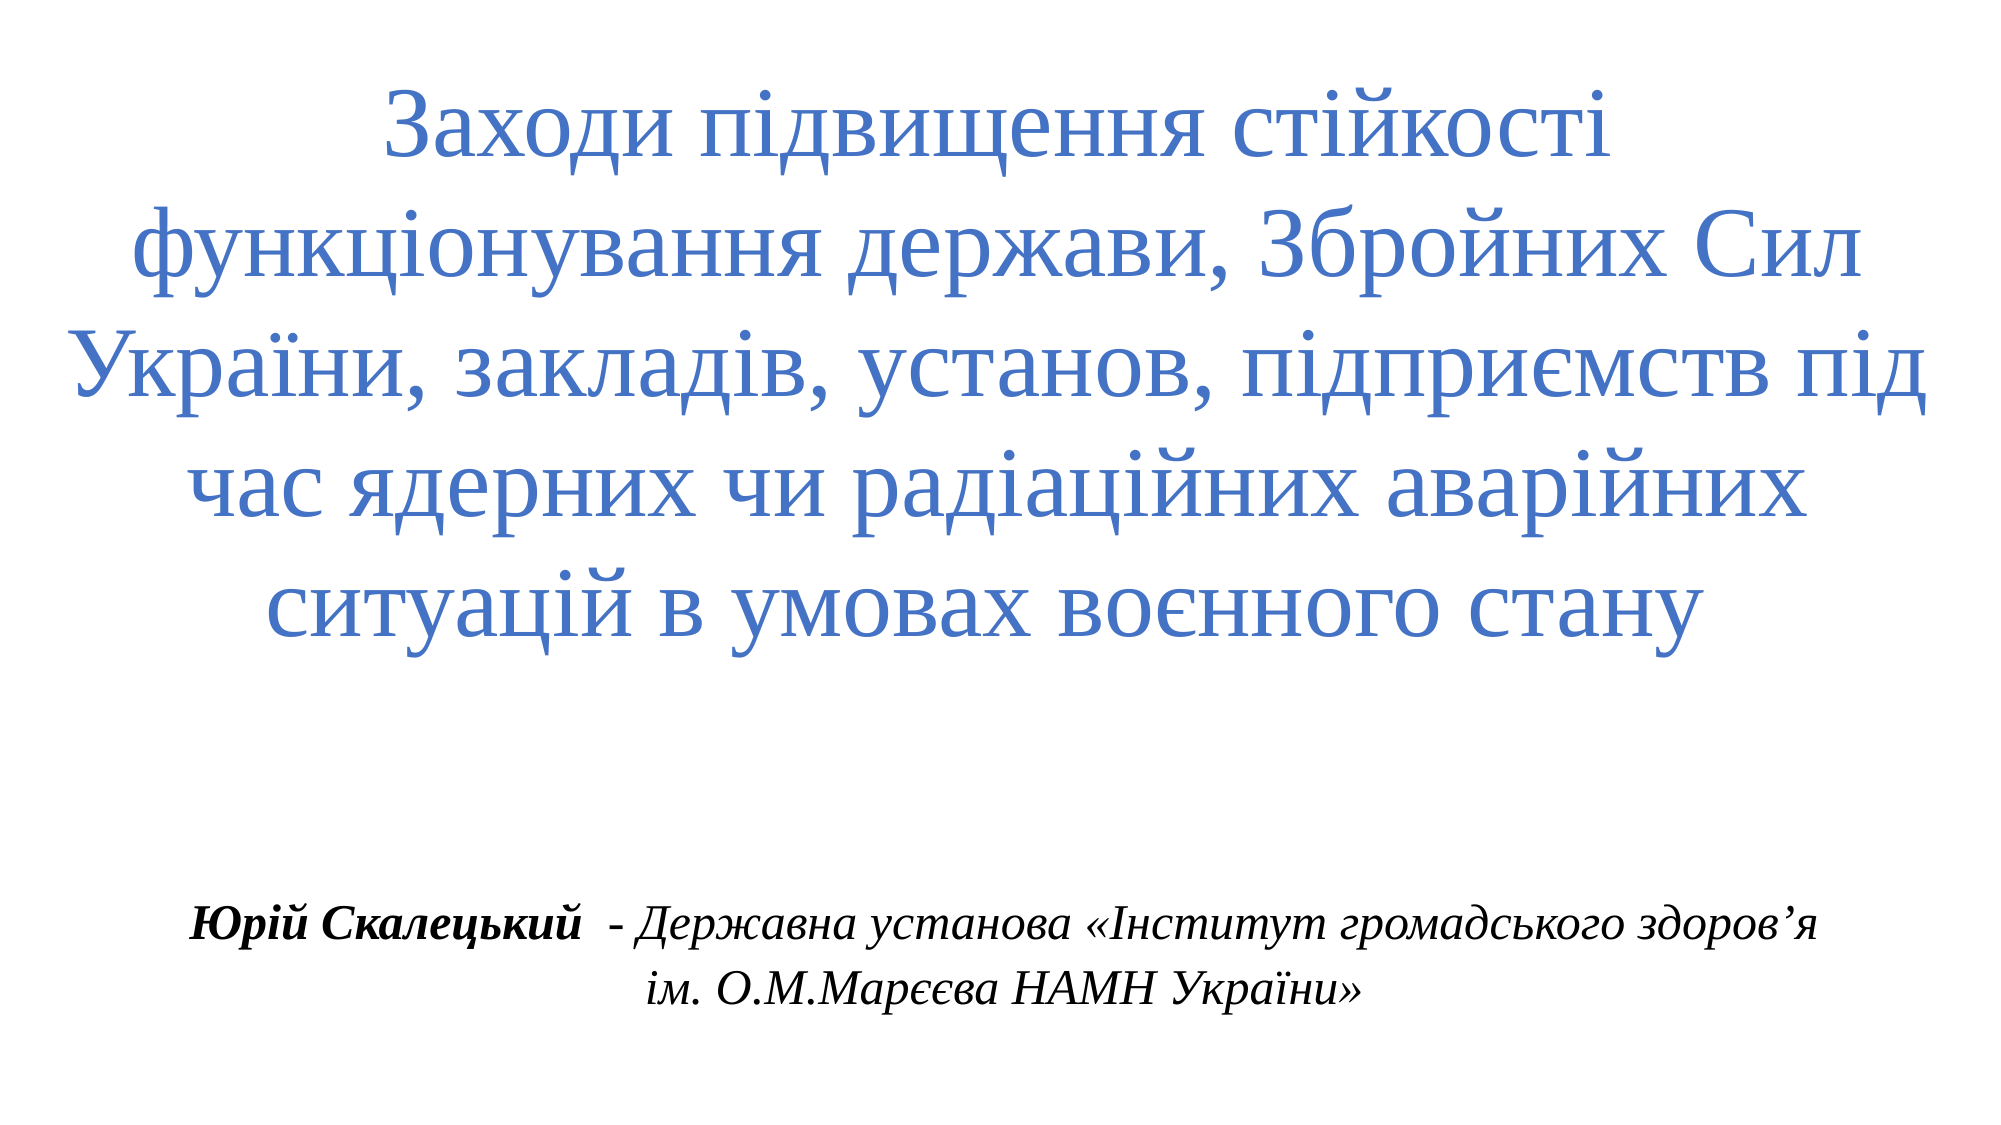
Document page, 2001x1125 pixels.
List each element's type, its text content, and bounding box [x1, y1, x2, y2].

text_box Заходи підвищення стійкості функціонування держави, Збройних Сил України, закладів, установ, підприємств під час ядерних чи радіаційних аварійних ситуацій в умовах воєнного стану [43, 49, 1953, 664]
text_box Юрій Скалецький - Державна установа «Інститут громадського здоров’я ім. О.М.Марєєва НАМН України» [68, 878, 1953, 1022]
